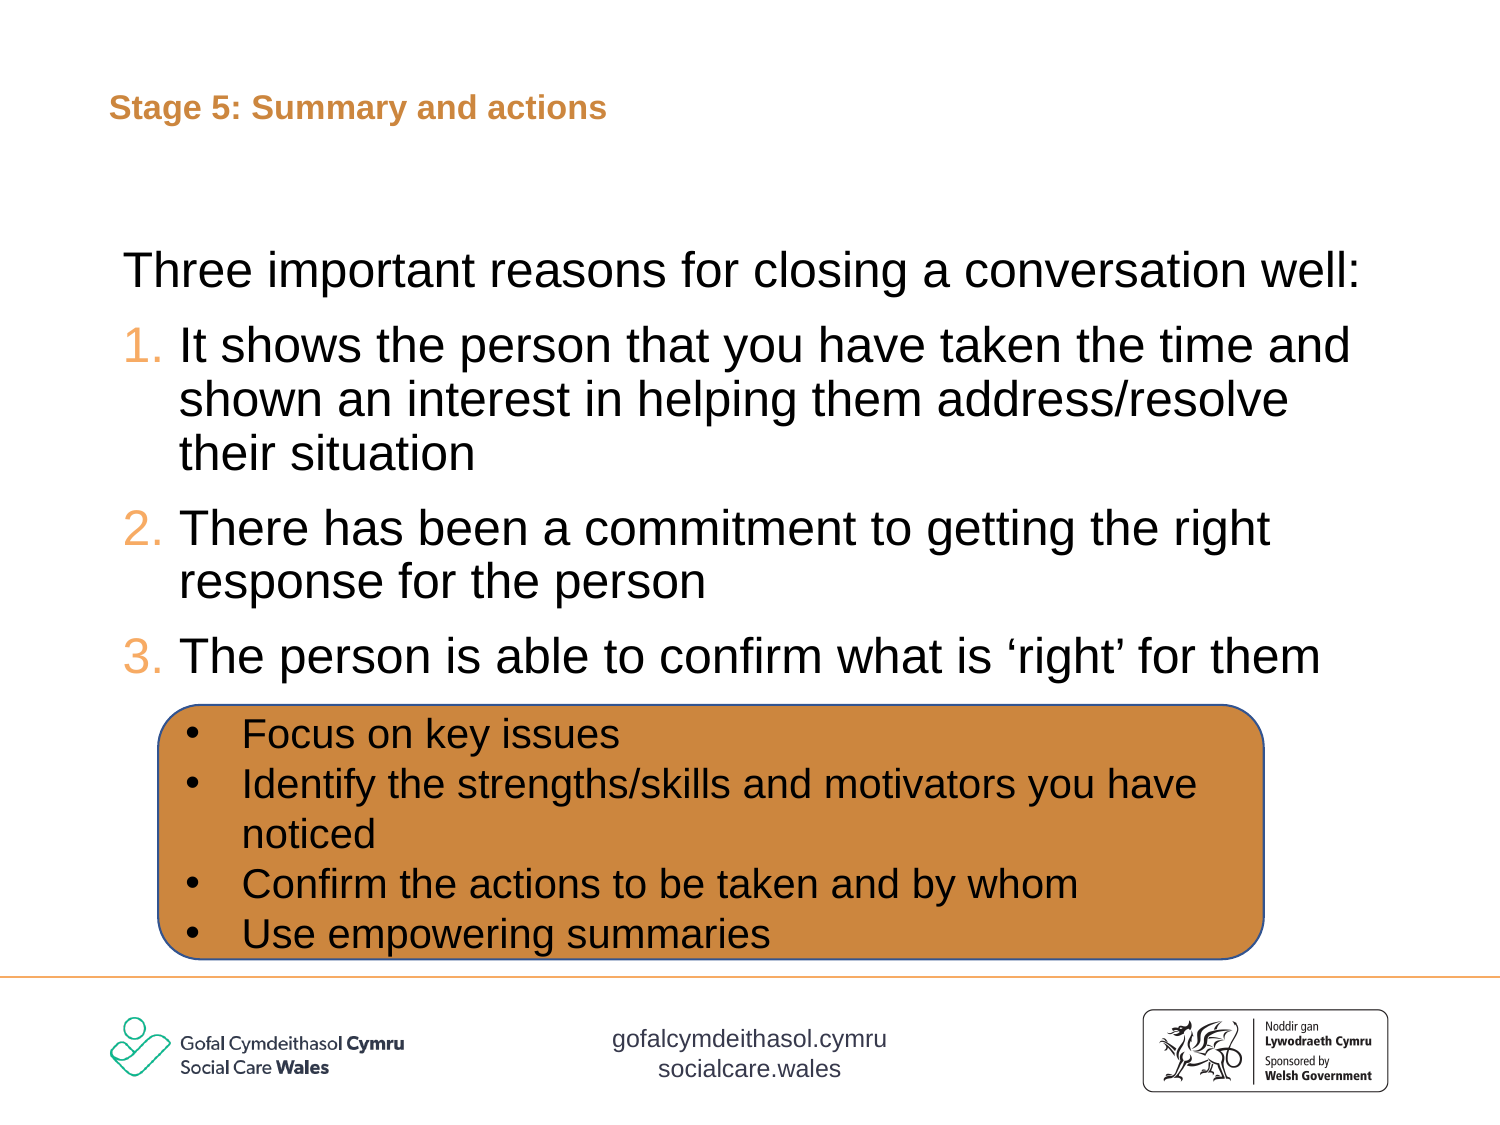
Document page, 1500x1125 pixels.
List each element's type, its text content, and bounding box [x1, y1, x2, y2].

title Stage 5: Summary and actions [93, 77, 1175, 247]
text_box Focus on key issues Identify the strengths/skills and motivators you have noticed Confirm the actions to be taken and by whom Use empowering summaries [157, 703, 1265, 961]
picture [1137, 995, 1395, 1106]
list Three important reasons for closing a conversation well: It shows the person that you have taken the time and shown an interest in helping them address/resolve their situation There has been a commitment to getting the right response for the person The person is able to confirm what is ‘right’ for them [107, 236, 1393, 880]
